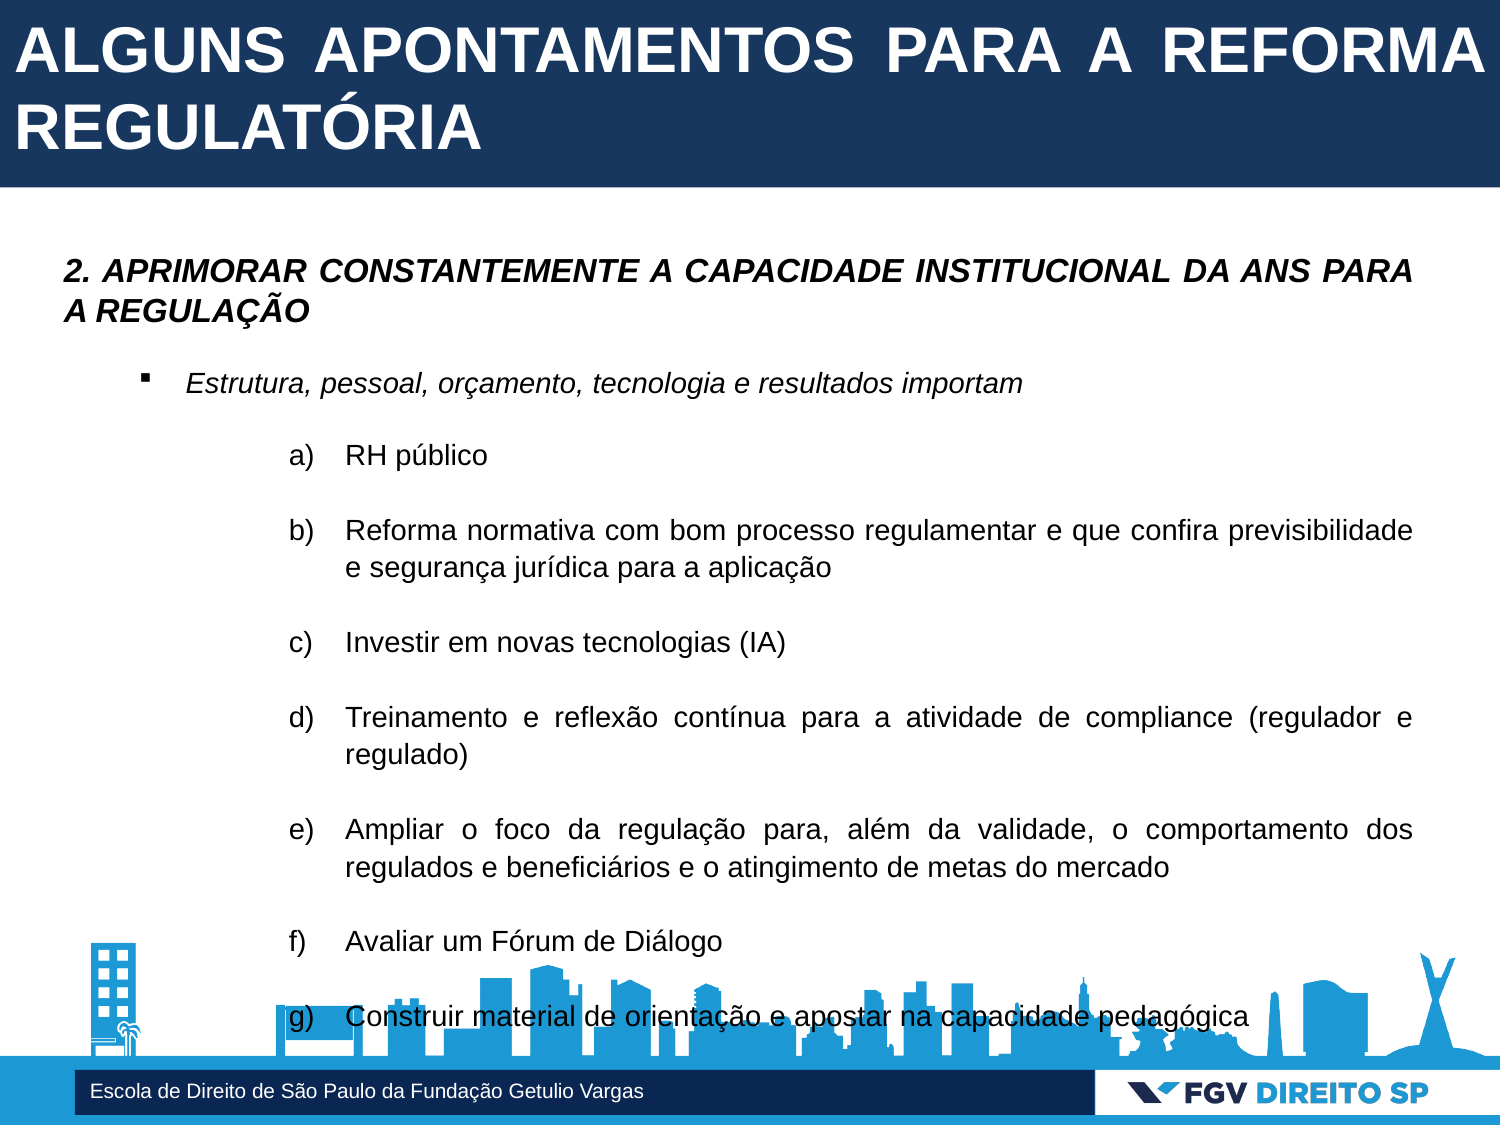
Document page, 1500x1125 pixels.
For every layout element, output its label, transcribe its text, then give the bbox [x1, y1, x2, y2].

picture [0, 828, 1500, 1125]
title Alguns Apontamentos para a Reforma Regulatória [0, 0, 1500, 188]
text_box 2. Aprimorar Constantemente a Capacidade Institucional da ANS para a Regulação Estrutura, pessoal, orçamento, tecnologia e resultados importam RH público Reforma normativa com bom processo regulamentar e que confira previsibilidade e segurança jurídica para a aplicação Investir em novas tecnologias (IA) Treinamento e reflexão contínua para a atividade de compliance (regulador e regulado) Ampliar o foco da regulação para, além da validade, o comportamento dos regulados e beneficiários e o atingimento de metas do mercado Avaliar um Fórum de Diálogo Construir material de orientação e apostar na capacidade pedagógica [49, 242, 1430, 1113]
